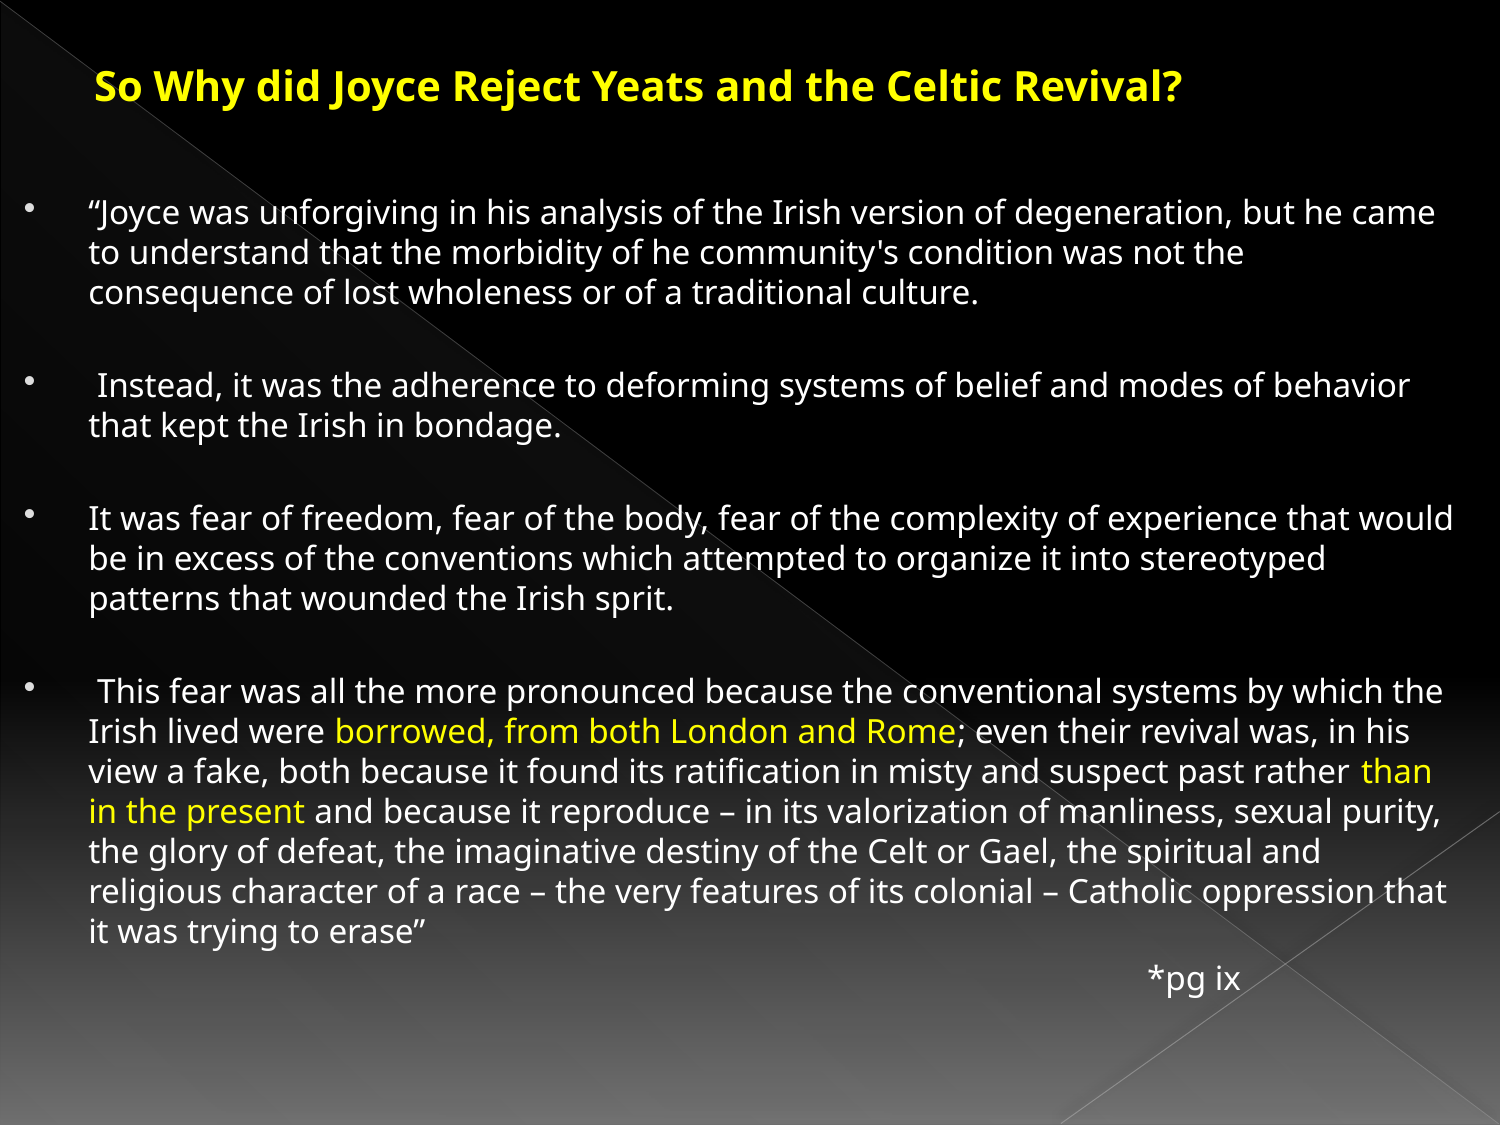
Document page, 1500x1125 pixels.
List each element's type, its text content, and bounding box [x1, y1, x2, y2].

list “Joyce was unforgiving in his analysis of the Irish version of degeneration, but he came to understand that the morbidity of he community's condition was not the consequence of lost wholeness or of a traditional culture. Instead, it was the adherence to deforming systems of belief and modes of behavior that kept the Irish in bondage. It was fear of freedom, fear of the body, fear of the complexity of experience that would be in excess of the conventions which attempted to organize it into stereotyped patterns that wounded the Irish sprit. This fear was all the more pronounced because the conventional systems by which the Irish lived were borrowed, from both London and Rome; even their revival was, in his view a fake, both because it found its ratification in misty and suspect past rather than in the present and because it reproduce – in its valorization of manliness, sexual purity, the glory of defeat, the imaginative destiny of the Celt or Gael, the spiritual and religious character of a race – the very features of its colonial – Catholic oppression that it was trying to erase” *pg ix [0, 137, 1475, 1059]
title So Why did Joyce Reject Yeats and the Celtic Revival? [0, 37, 1500, 132]
